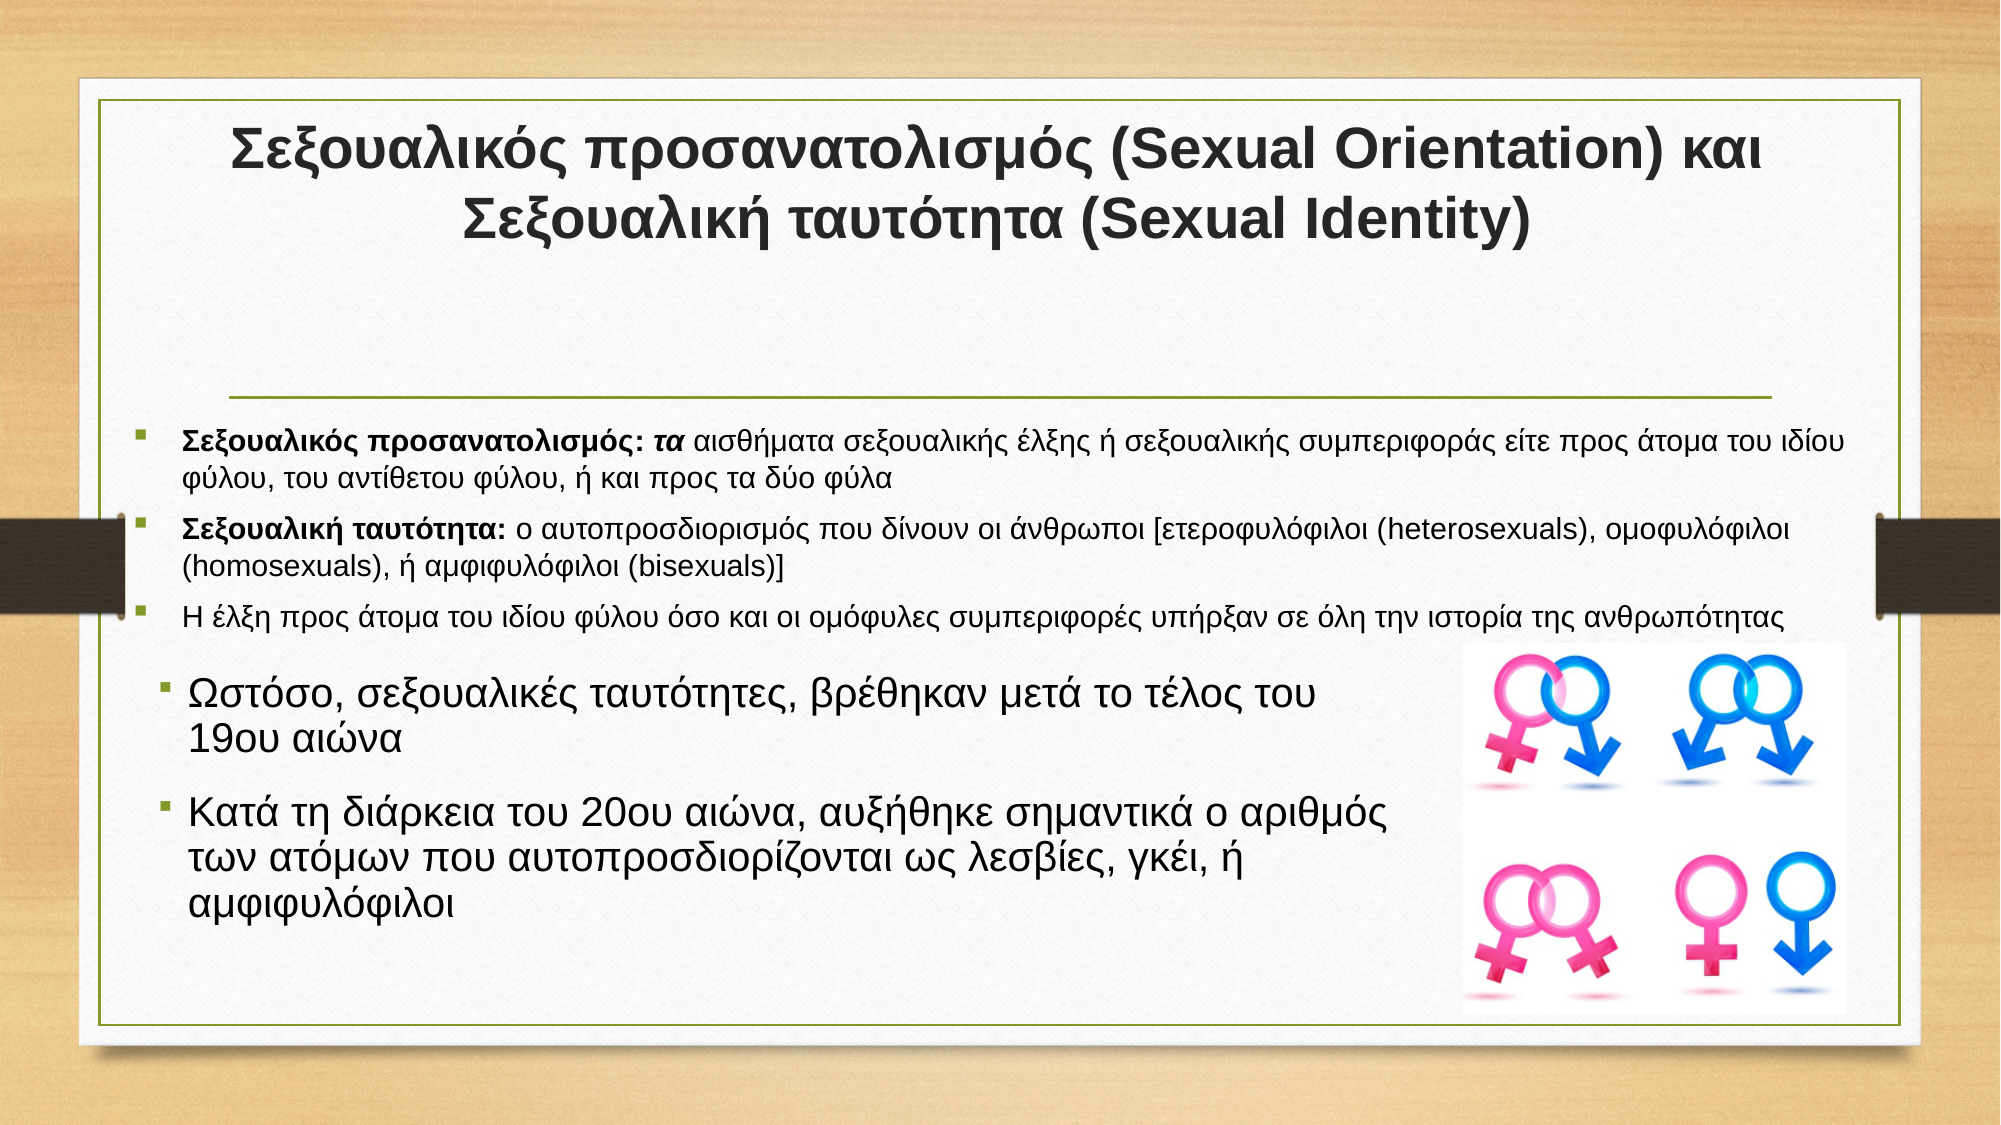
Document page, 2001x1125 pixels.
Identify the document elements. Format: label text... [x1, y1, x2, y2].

text_box Ωστόσο, σεξουαλικές ταυτότητες, βρέθηκαν μετά το τέλος του 19ου αιώνα Κατά τη διάρκεια του 20ου αιώνα, αυξήθηκε σημαντικά ο αριθμός των ατόμων που αυτοπροσδιορίζονται ως λεσβίες, γκέι, ή αμφιφυλόφιλοι [135, 664, 1433, 997]
list Σεξουαλικός προσανατολισμός: τα αισθήματα σεξουαλικής έλξης ή σεξουαλικής συμπεριφοράς είτε προς άτομα του ιδίου φύλου, του αντίθετου φύλου, ή και προς τα δύο φύλα Σεξουαλική ταυτότητα: ο αυτοπροσδιορισμός που δίνουν οι άνθρωποι [ετεροφυλόφιλοι (heterosexuals), ομοφυλόφιλοι (homosexuals), ή αμφιφυλόφιλοι (bisexuals)] Η έλξη προς άτομα του ιδίου φύλου όσο και οι ομόφυλες συμπεριφορές υπήρξαν σε όλη την ιστορία της ανθρωπότητας [117, 413, 1863, 644]
picture [0, 0, 2001, 1125]
title Σεξουαλικός προσανατολισμός (Sexual Orientation) και Σεξουαλική ταυτότητα (Sexual Identity) [187, 128, 1808, 232]
